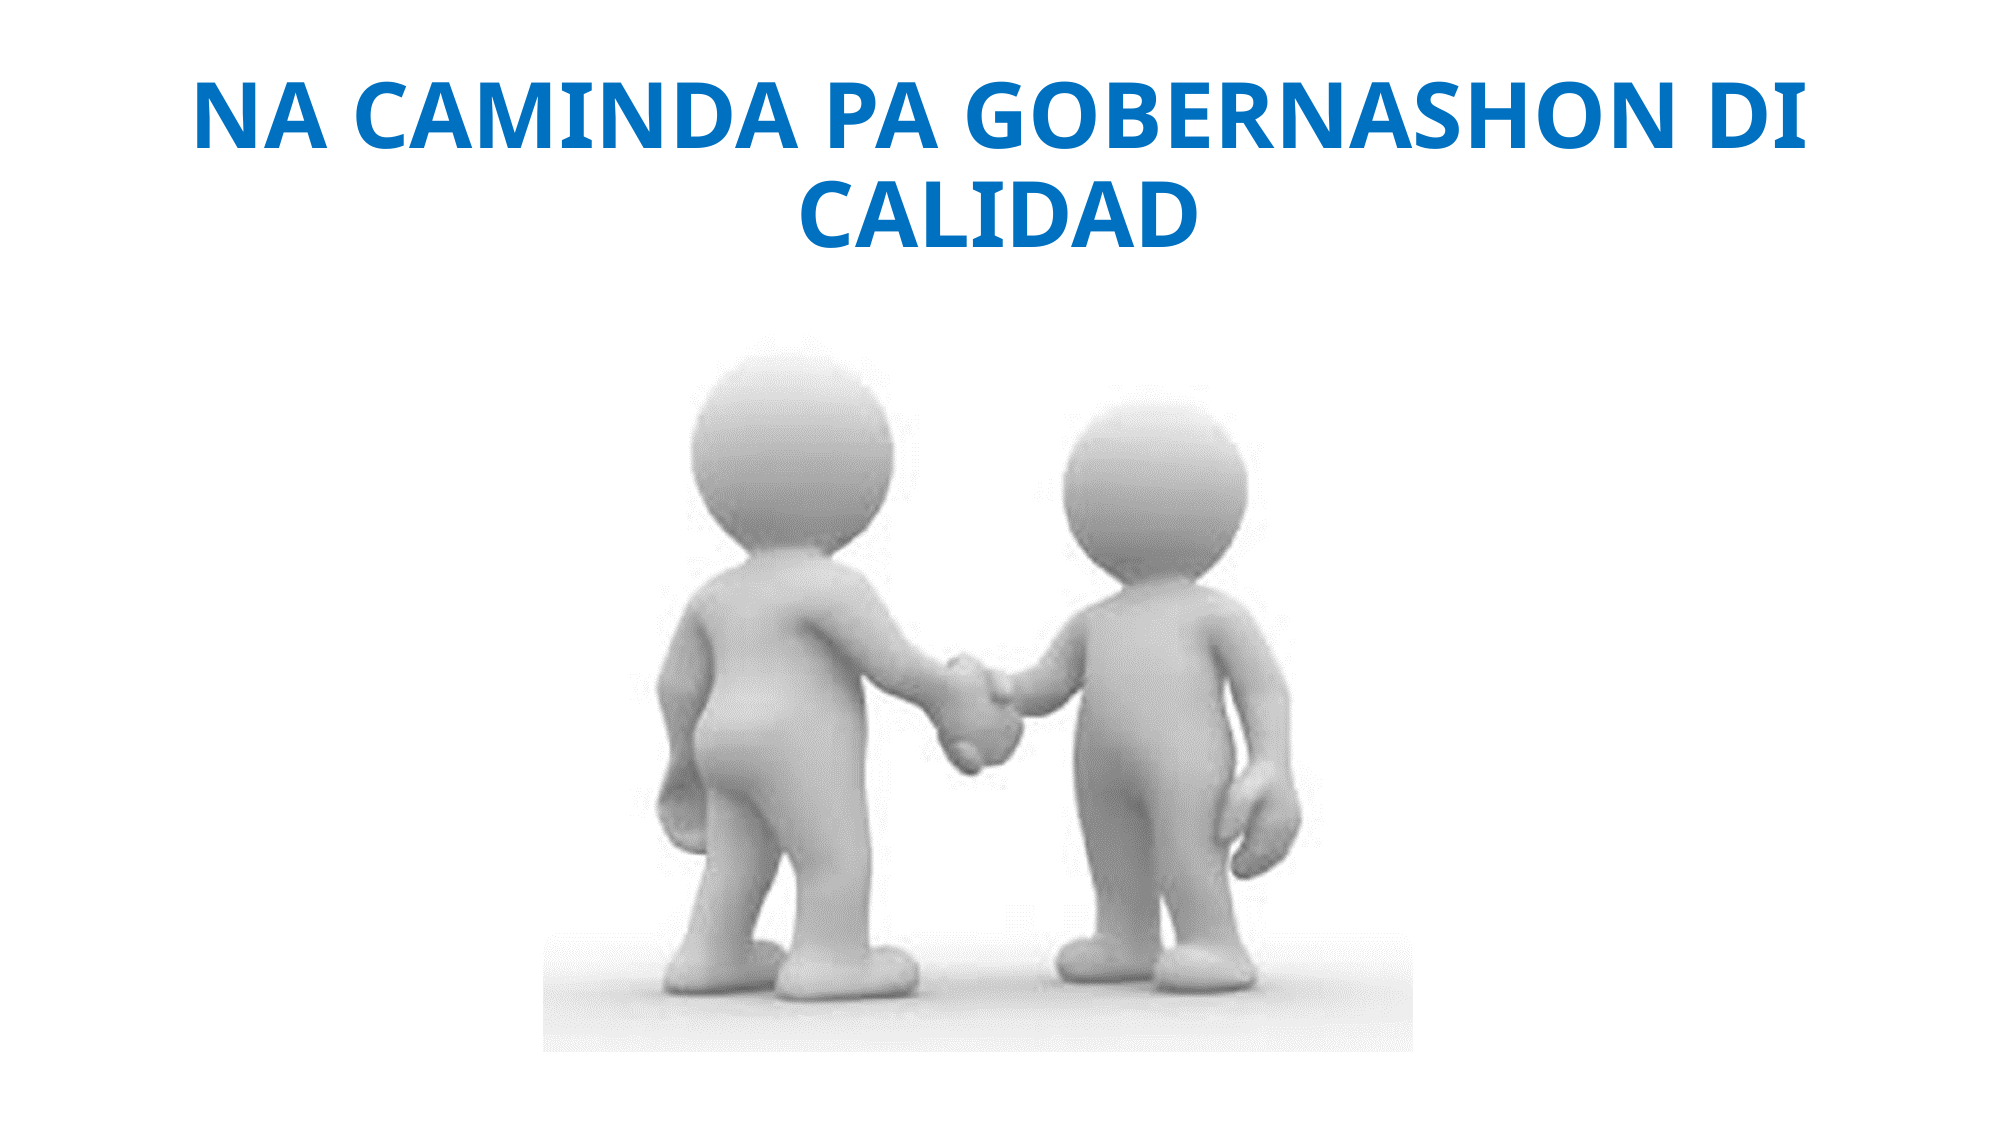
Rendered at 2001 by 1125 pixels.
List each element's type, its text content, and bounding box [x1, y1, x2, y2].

title NA CAMINDA PA GOBERNASHON DI CALIDAD [137, 59, 1863, 278]
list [543, 299, 1413, 1052]
